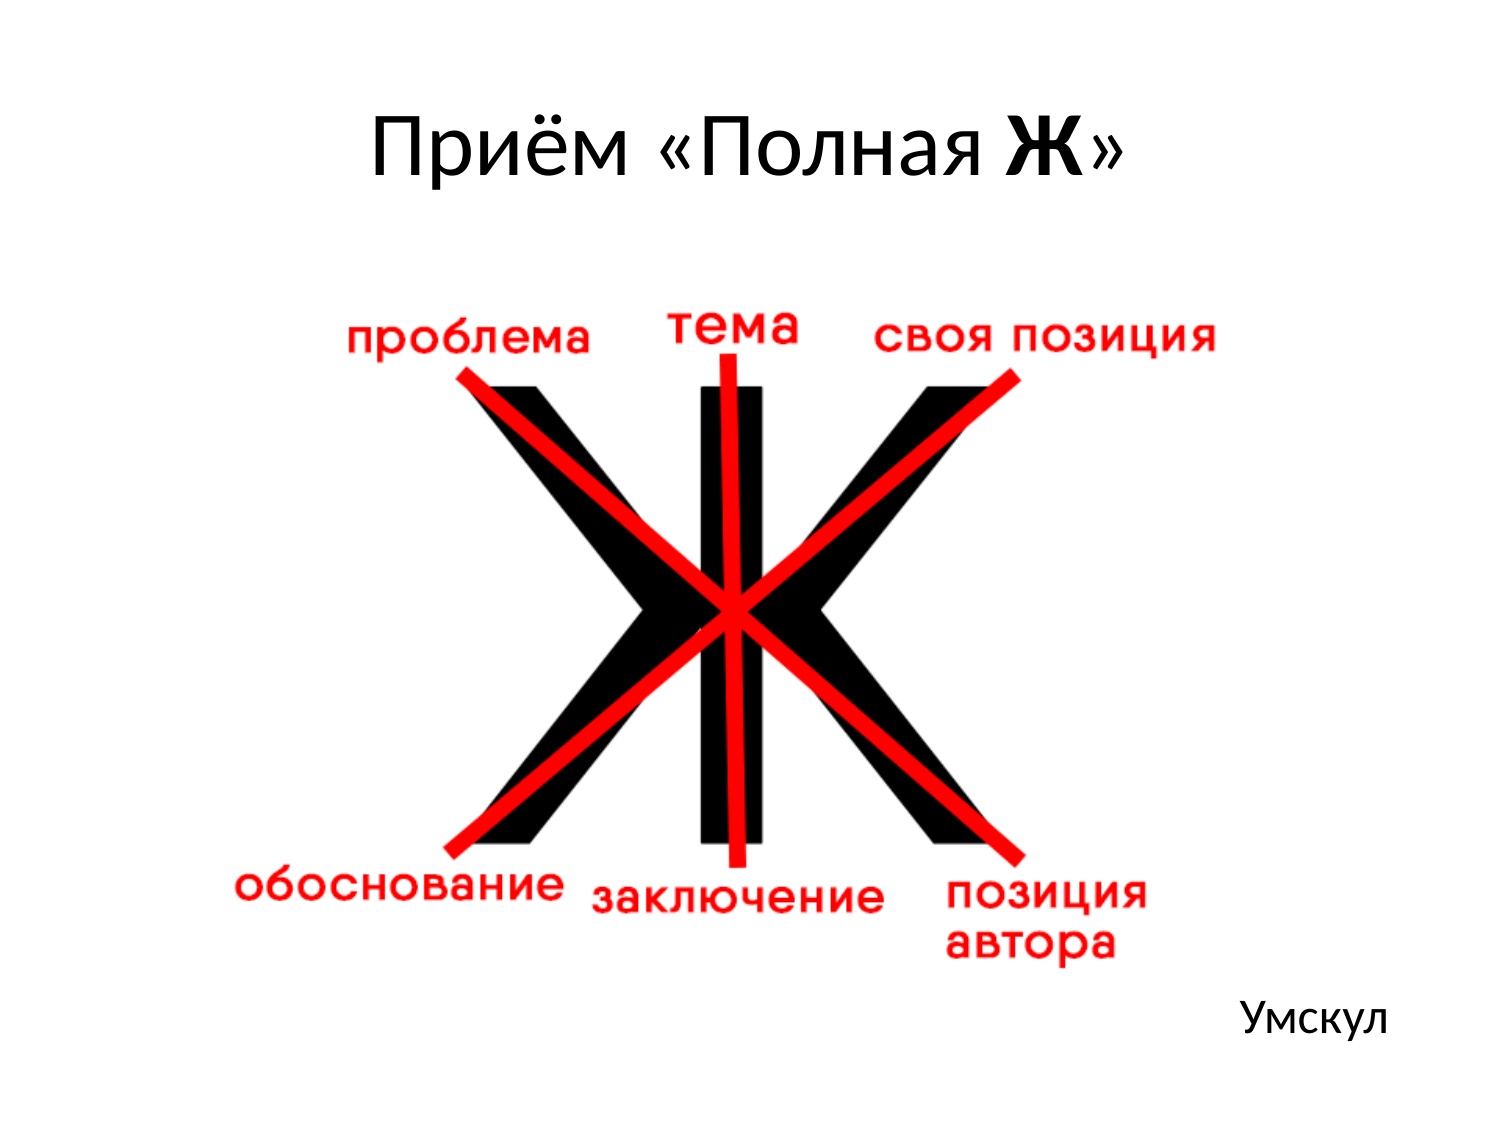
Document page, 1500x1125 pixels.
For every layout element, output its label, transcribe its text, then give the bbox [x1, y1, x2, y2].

title Приём «Полная Ж» [75, 45, 1425, 233]
picture [170, 196, 1322, 1060]
text_box Умскул [1327, 975, 1412, 1051]
